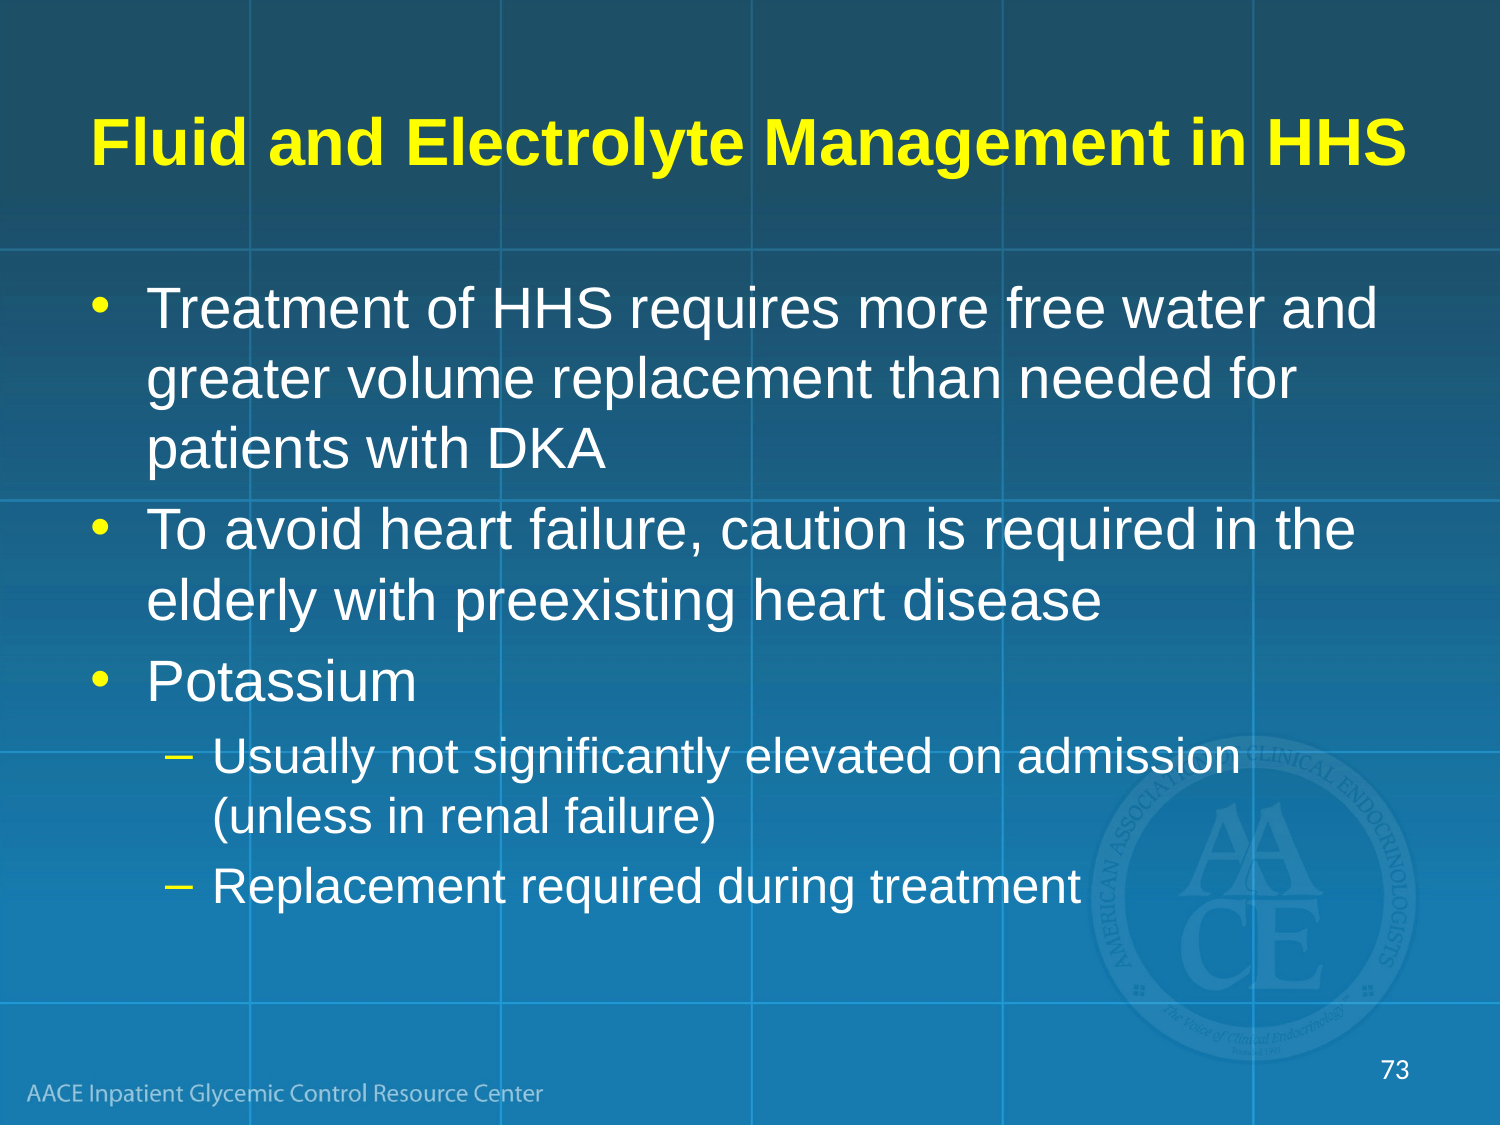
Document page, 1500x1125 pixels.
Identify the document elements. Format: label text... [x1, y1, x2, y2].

list Treatment of HHS requires more free water and greater volume replacement than needed for patients with DKA To avoid heart failure, caution is required in the elderly with preexisting heart disease Potassium Usually not significantly elevated on admission (unless in renal failure) Replacement required during treatment [75, 262, 1425, 1005]
slide_number 73 [1074, 1042, 1426, 1103]
title Fluid and Electrolyte Management in HHS [75, 45, 1425, 233]
picture [0, 0, 1500, 1125]
